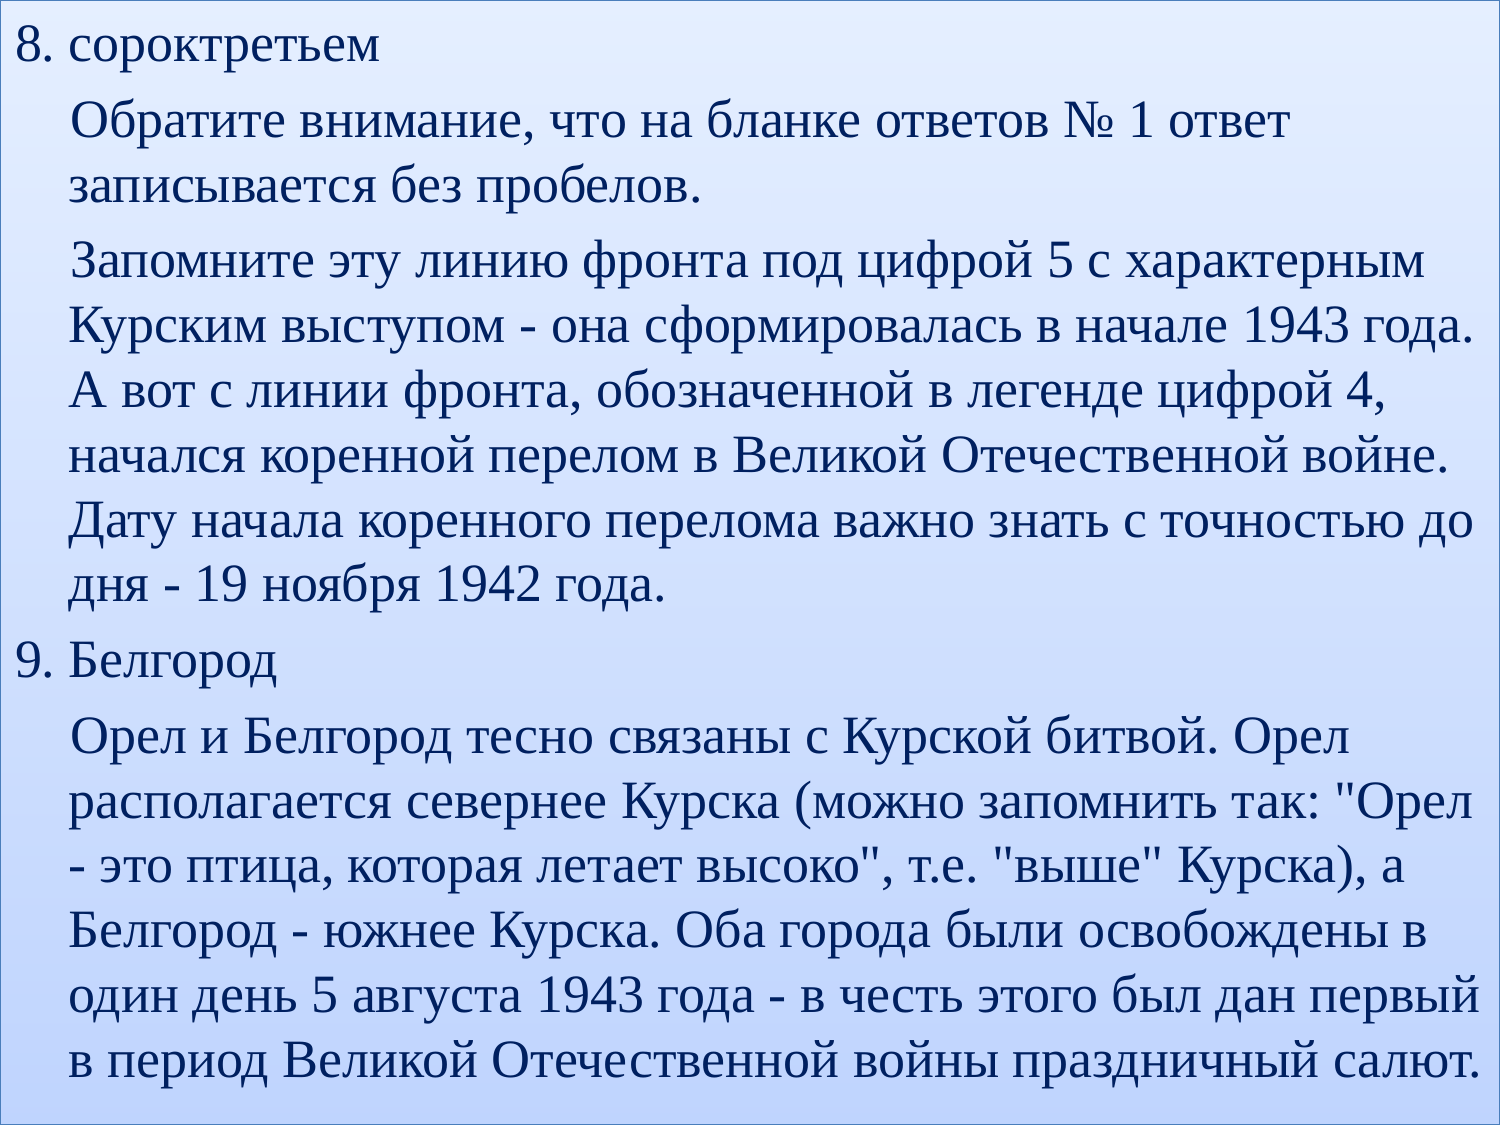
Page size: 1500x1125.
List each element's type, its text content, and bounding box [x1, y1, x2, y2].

list 8. сороктретьем ❕ Обратите внимание, что на бланке ответов № 1 ответ записывается без пробелов. 📖 Запомните эту линию фронта под цифрой 5 с характерным Курским выступом - она сформировалась в начале 1943 года. А вот с линии фронта, обозначенной в легенде цифрой 4, начался коренной перелом в Великой Отечественной войне. Дату начала коренного перелома важно знать с точностью до дня - 19 ноября 1942 года. 9. Белгород 📖 Орел и Белгород тесно связаны с Курской битвой. Орел располагается севернее Курска (можно запомнить так: "Орел - это птица, которая летает высоко", т.е. "выше" Курска), а Белгород - южнее Курска. Оба города были освобождены в один день 5 августа 1943 года - в честь этого был дан первый в период Великой Отечественной войны праздничный салют. [0, 0, 1500, 1125]
